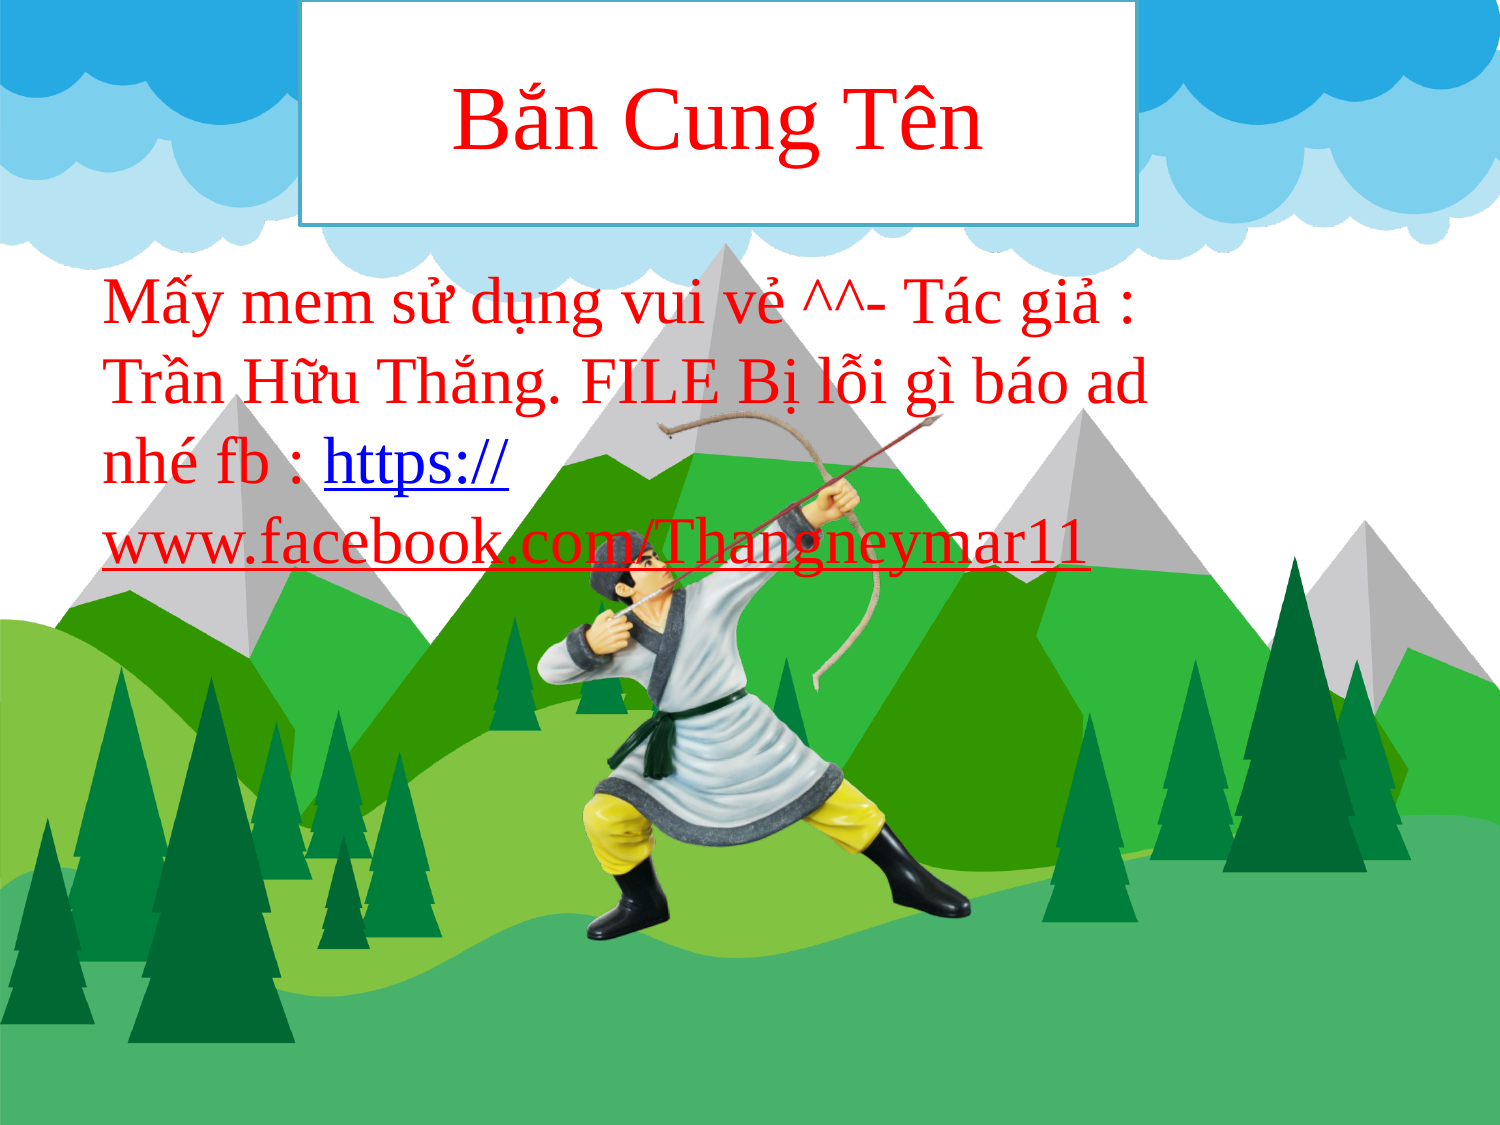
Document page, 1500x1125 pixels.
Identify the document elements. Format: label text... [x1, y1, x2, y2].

text_box Bắn Cung Tên [298, 0, 1139, 227]
text_box Mấy mem sử dụng vui vẻ ^^- Tác giả : Trần Hữu Thắng. FILE Bị lỗi gì báo ad nhé fb : https://www.facebook.com/Thangneymar11 [87, 249, 1275, 585]
picture [0, 0, 1500, 1125]
